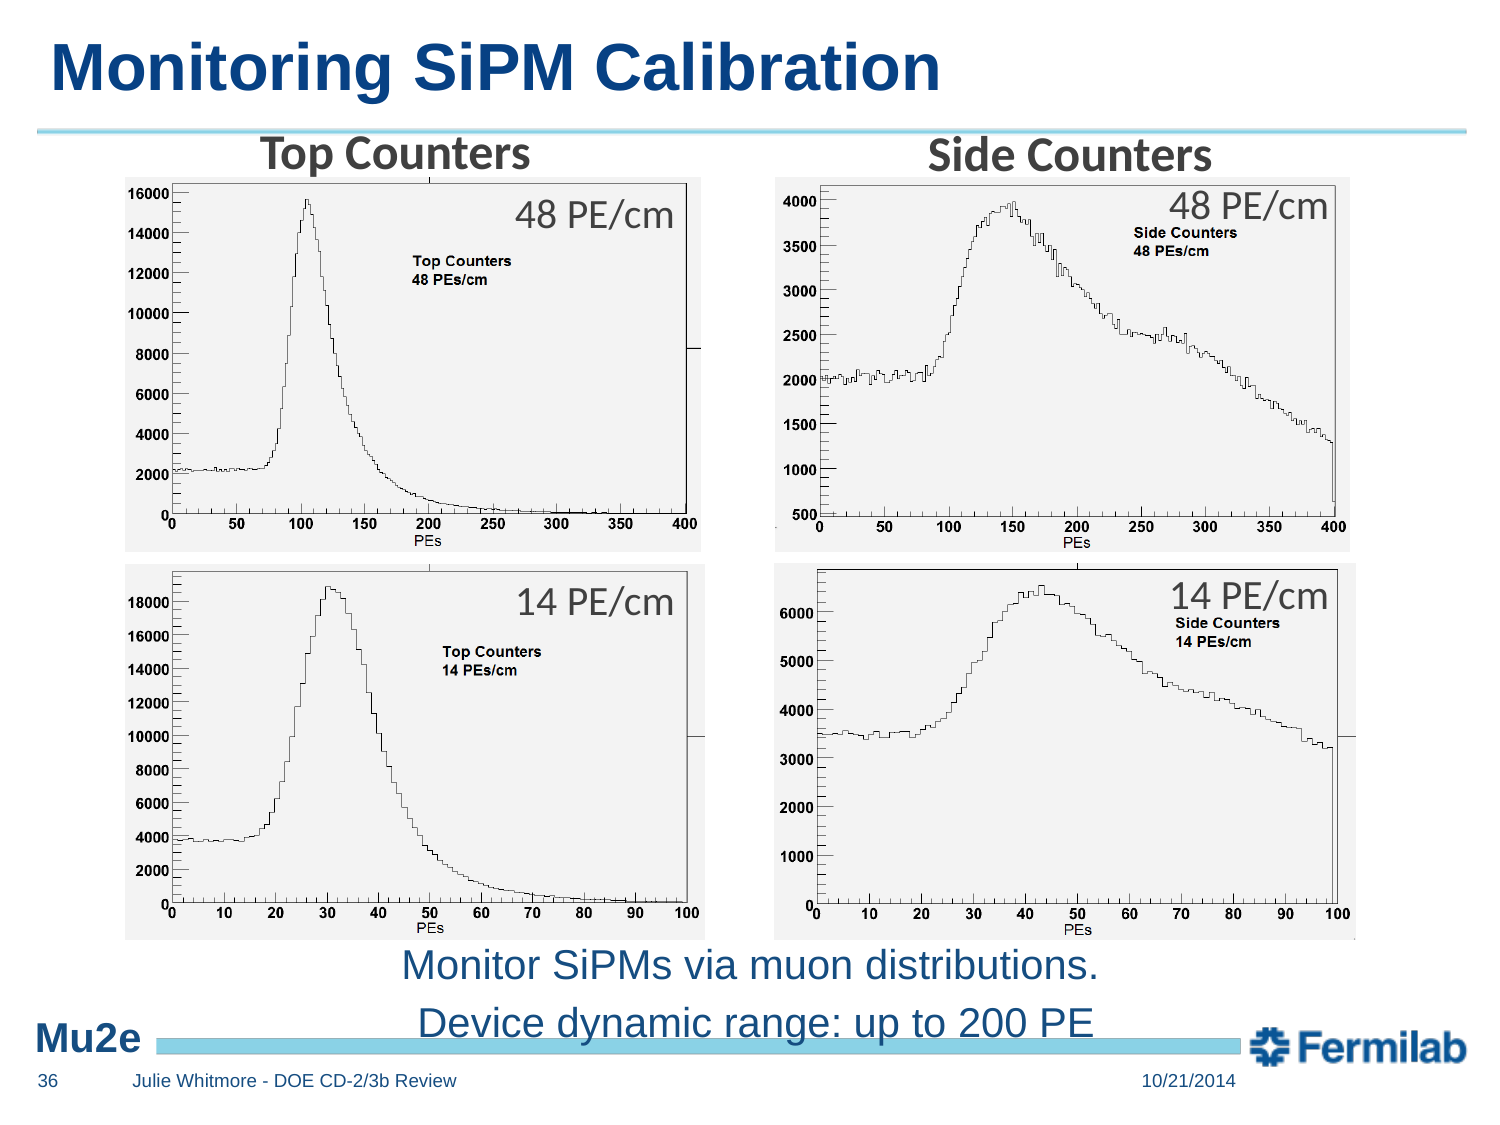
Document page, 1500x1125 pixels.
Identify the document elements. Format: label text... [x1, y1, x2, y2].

picture [124, 564, 706, 940]
picture [775, 176, 1351, 553]
list Monitor SiPMs via muon distributions. Device dynamic range: up to 200 PE [200, 937, 1313, 1059]
footer Julie Whitmore - DOE CD-2/3b Review [132, 1068, 1014, 1109]
slide_number 36 [37, 1068, 111, 1109]
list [22, 176, 774, 553]
title Monitoring SiPM Calibration [35, 15, 1199, 129]
text_box 48 PE/cm [1154, 170, 1345, 175]
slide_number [1059, 1068, 1237, 1109]
text_box Top Counters [244, 112, 546, 175]
picture [774, 562, 1356, 940]
text_box Side Counters [913, 114, 1228, 175]
